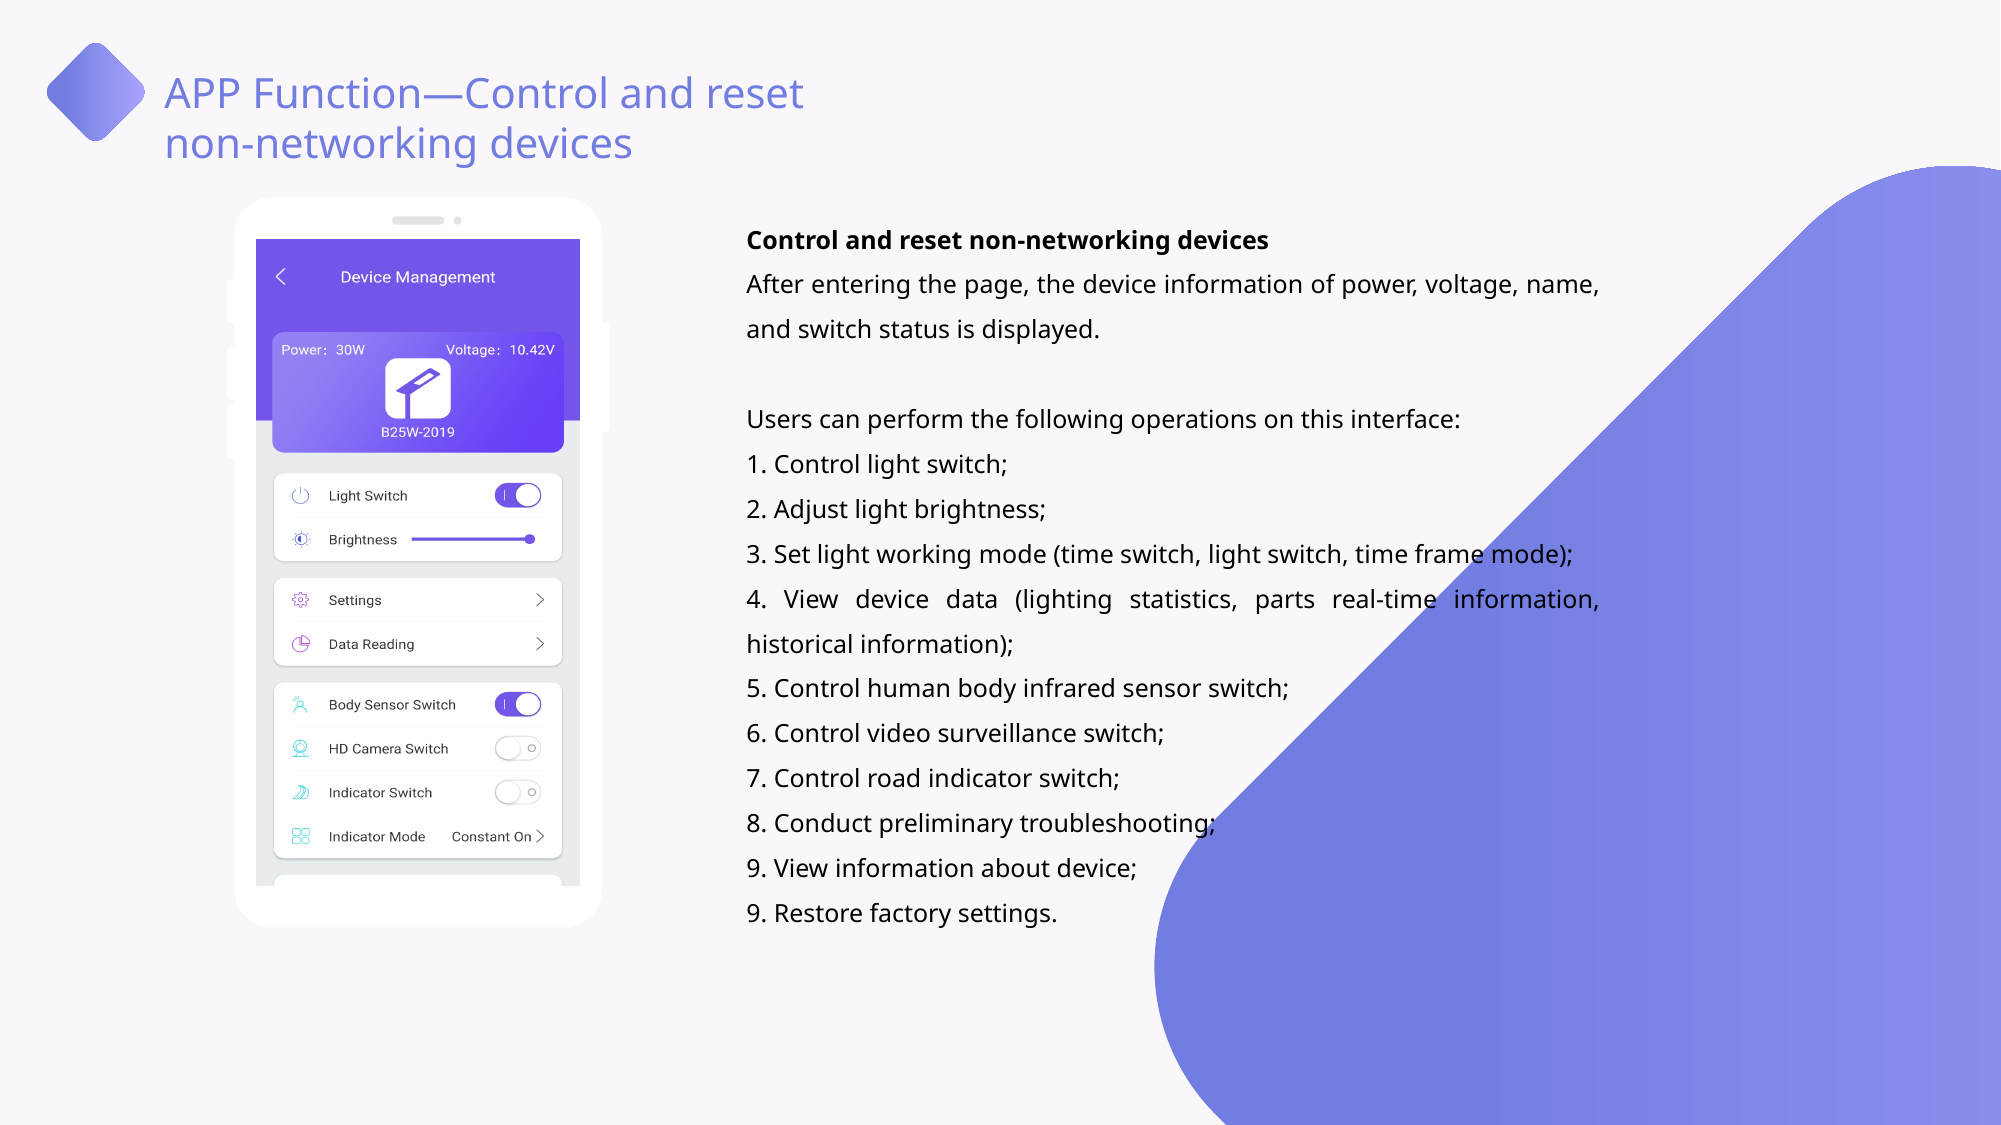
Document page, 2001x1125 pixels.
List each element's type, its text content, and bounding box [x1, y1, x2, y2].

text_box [227, 197, 610, 928]
text_box Control and reset non-networking devices After entering the page, the device information of power, voltage, name, and switch status is displayed. Users can perform the following operations on this interface: 1. Control light switch; 2. Adjust light brightness; 3. Set light working mode (time switch, light switch, time frame mode); 4. View device data (lighting statistics, parts real-time information, historical information); 5. Control human body infrared sensor switch; 6. Control video surveillance switch; 7. Control road indicator switch; 8. Conduct preliminary troubleshooting; 9. View information about device; 9. Restore factory settings. [731, 201, 1617, 935]
text_box [45, 42, 146, 142]
text_box [1153, 164, 2000, 1125]
text_box APP Function—Control and reset non-networking devices [149, 59, 856, 175]
picture [256, 239, 580, 886]
